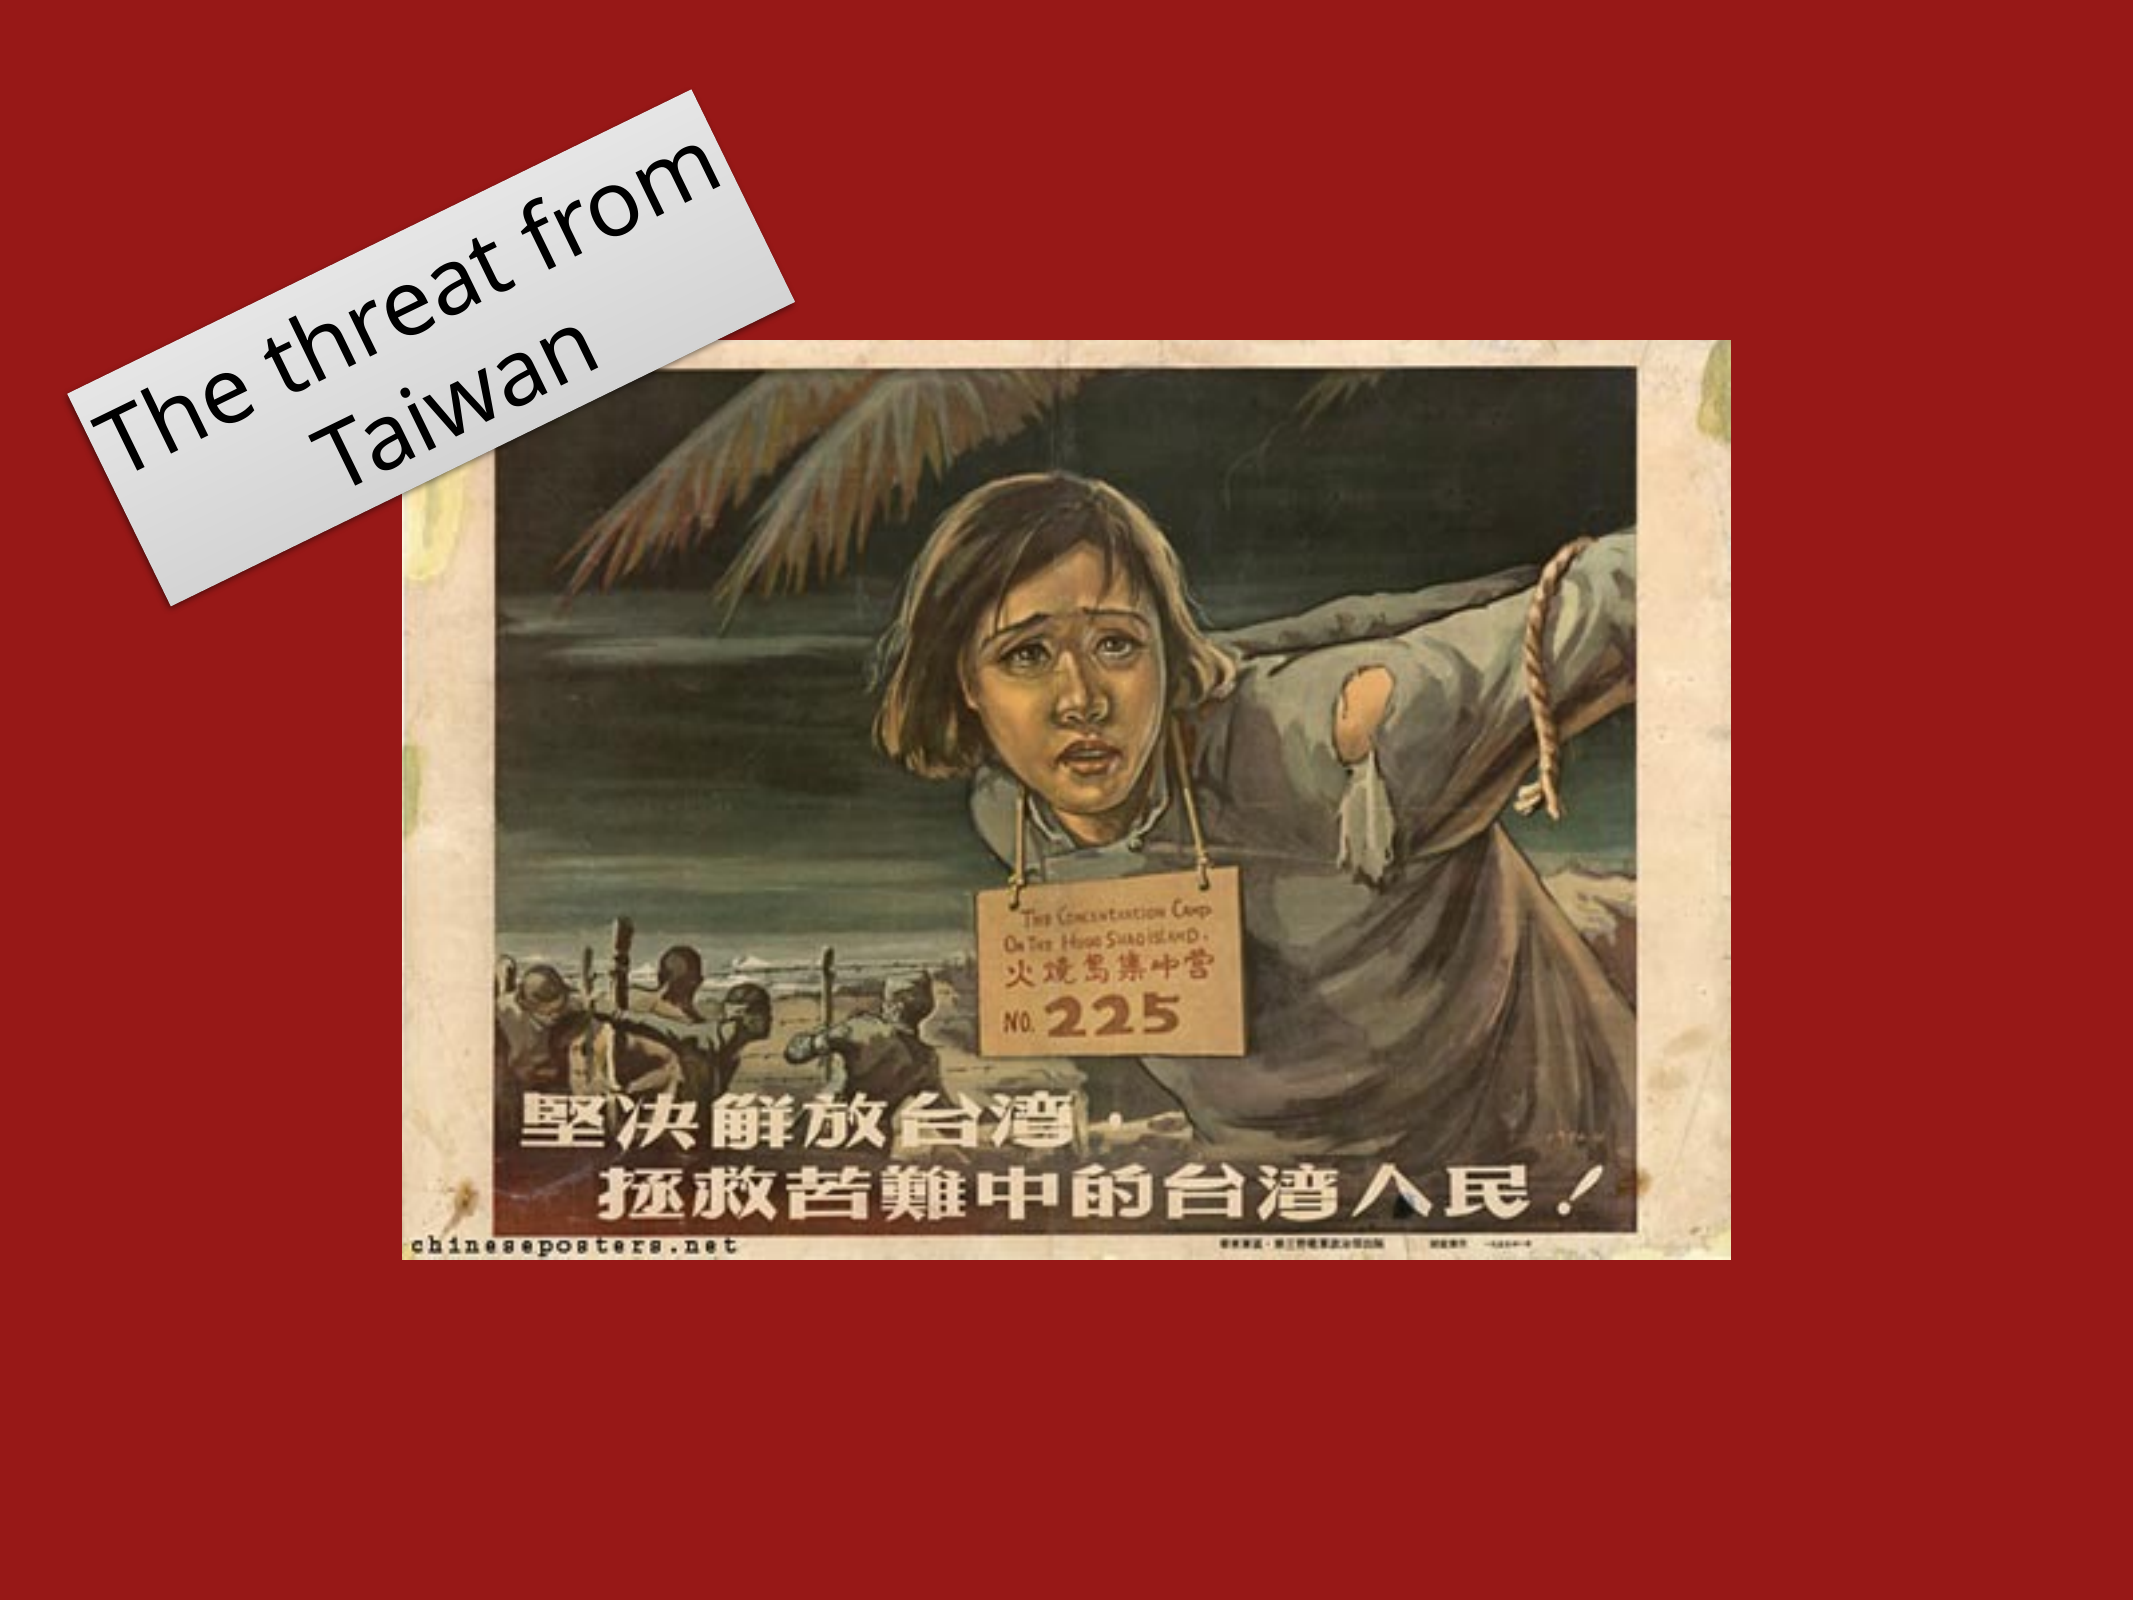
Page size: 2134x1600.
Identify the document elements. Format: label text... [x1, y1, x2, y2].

picture [402, 340, 1731, 1260]
text_box The threat from Taiwan [67, 89, 796, 607]
